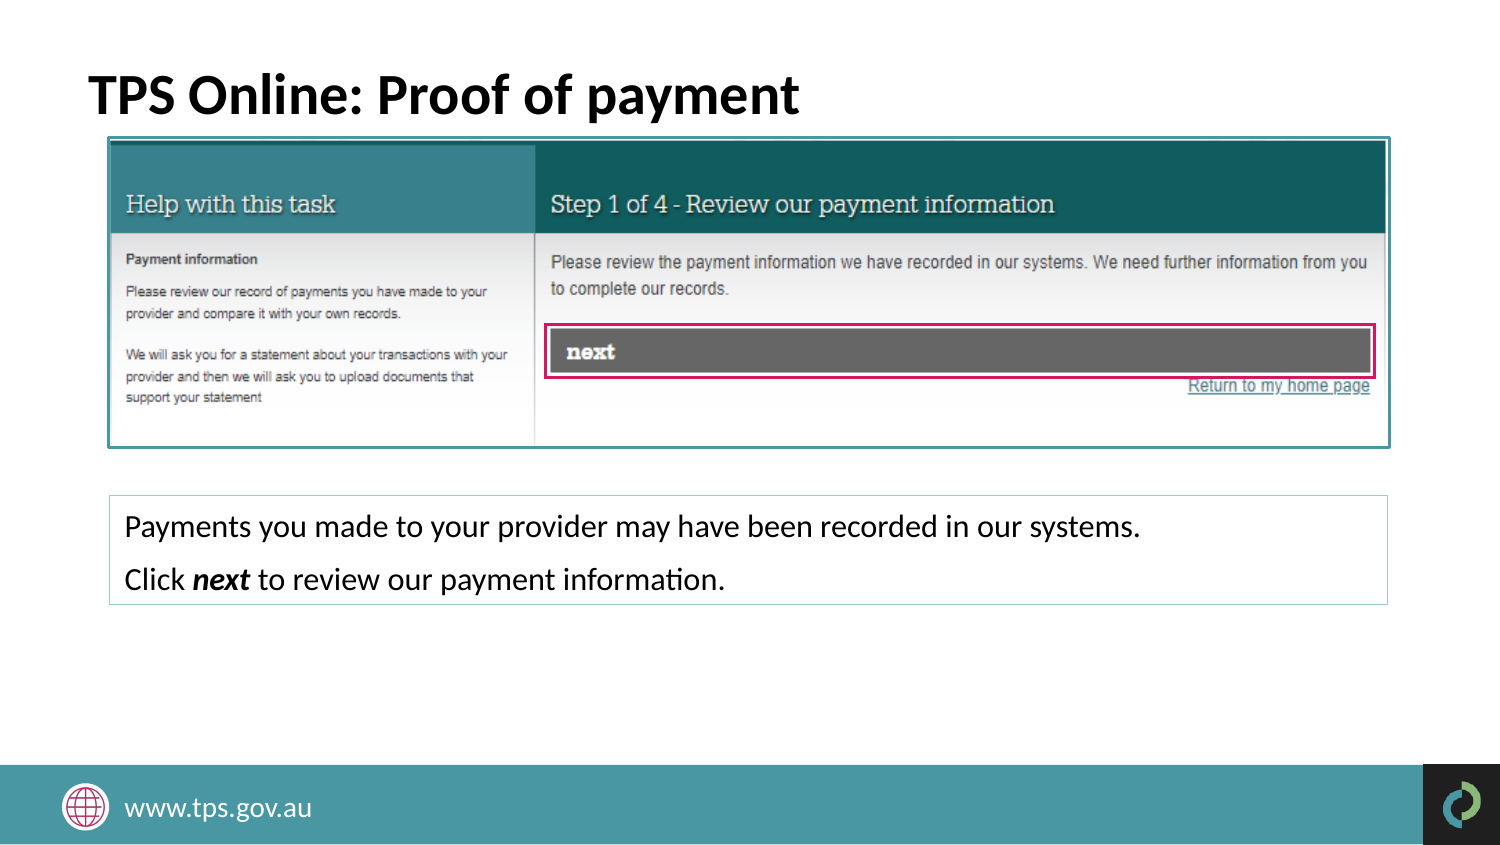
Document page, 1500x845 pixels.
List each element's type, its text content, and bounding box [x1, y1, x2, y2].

picture [109, 138, 1388, 447]
text_box Payments you made to your provider may have been recorded in our systems. Click next to review our payment information. [109, 495, 1388, 605]
title TPS Online: Proof of payment [88, 56, 1412, 198]
picture [1423, 764, 1500, 845]
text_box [61, 780, 331, 831]
